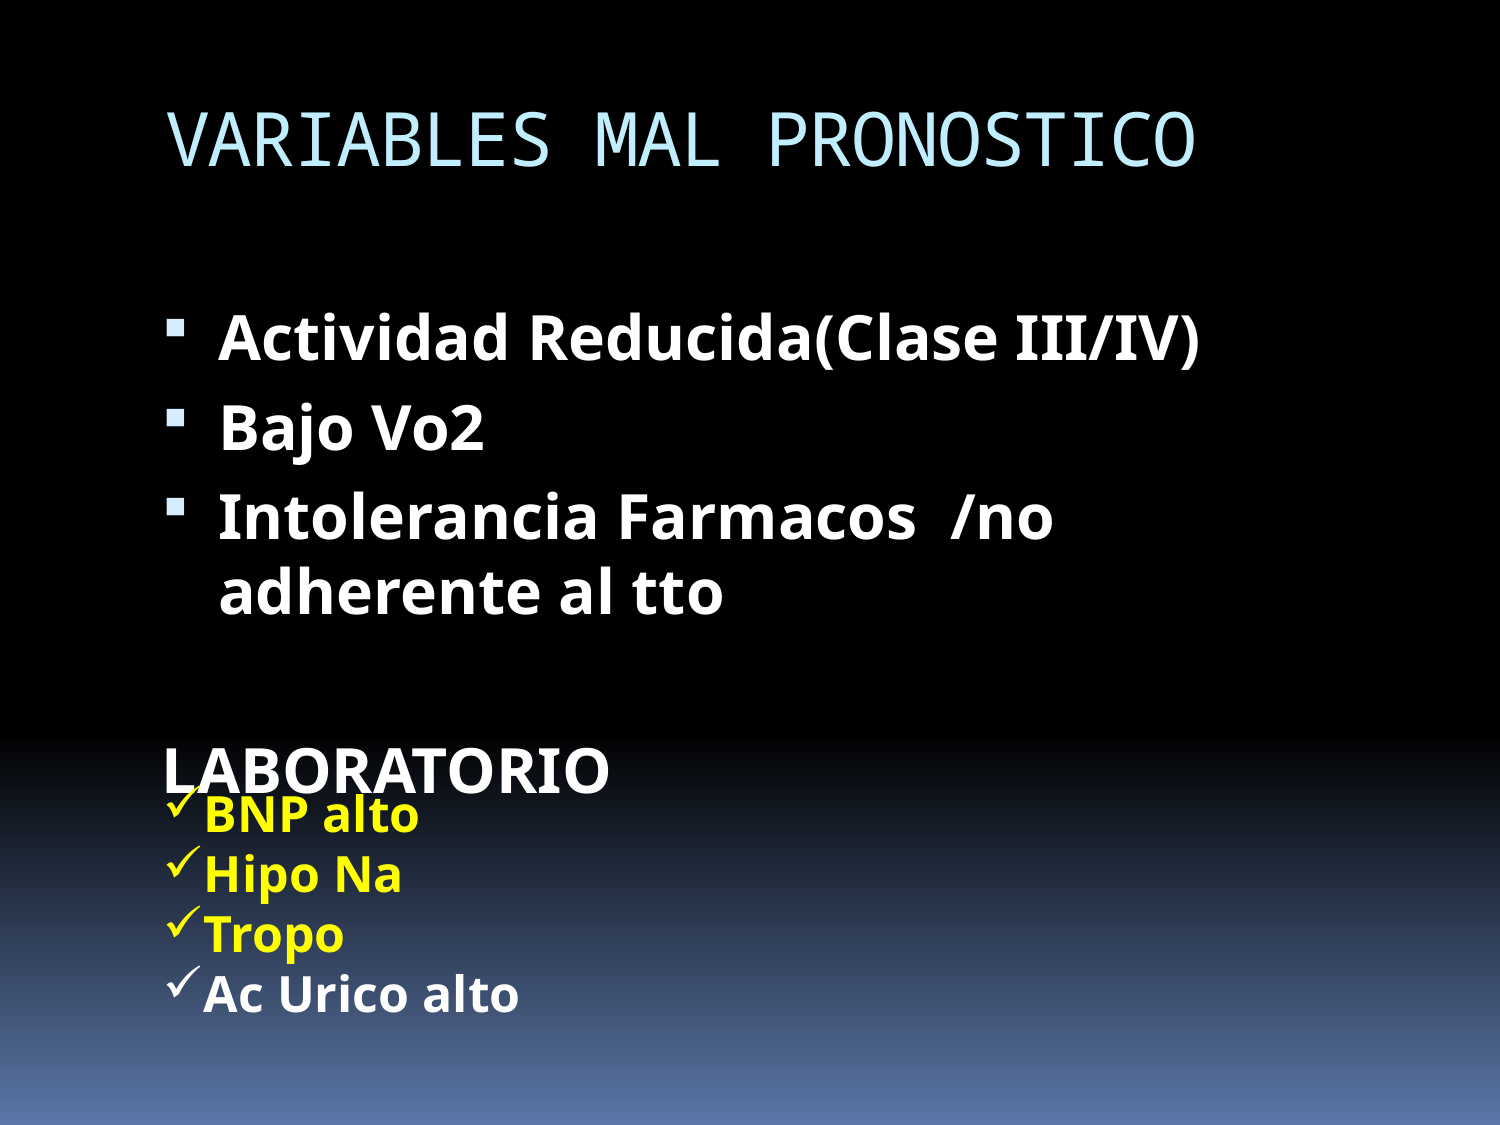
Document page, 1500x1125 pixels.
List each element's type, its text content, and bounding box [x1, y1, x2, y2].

title VARIABLES MAL PRONOSTICO [150, 84, 1425, 235]
list Actividad Reducida(Clase III/IV) Bajo Vo2 Intolerancia Farmacos /no adherente al tto LABORATORIO [135, 290, 1411, 1042]
text_box BNP alto Hipo Na Tropo Ac Urico alto [147, 774, 727, 1030]
